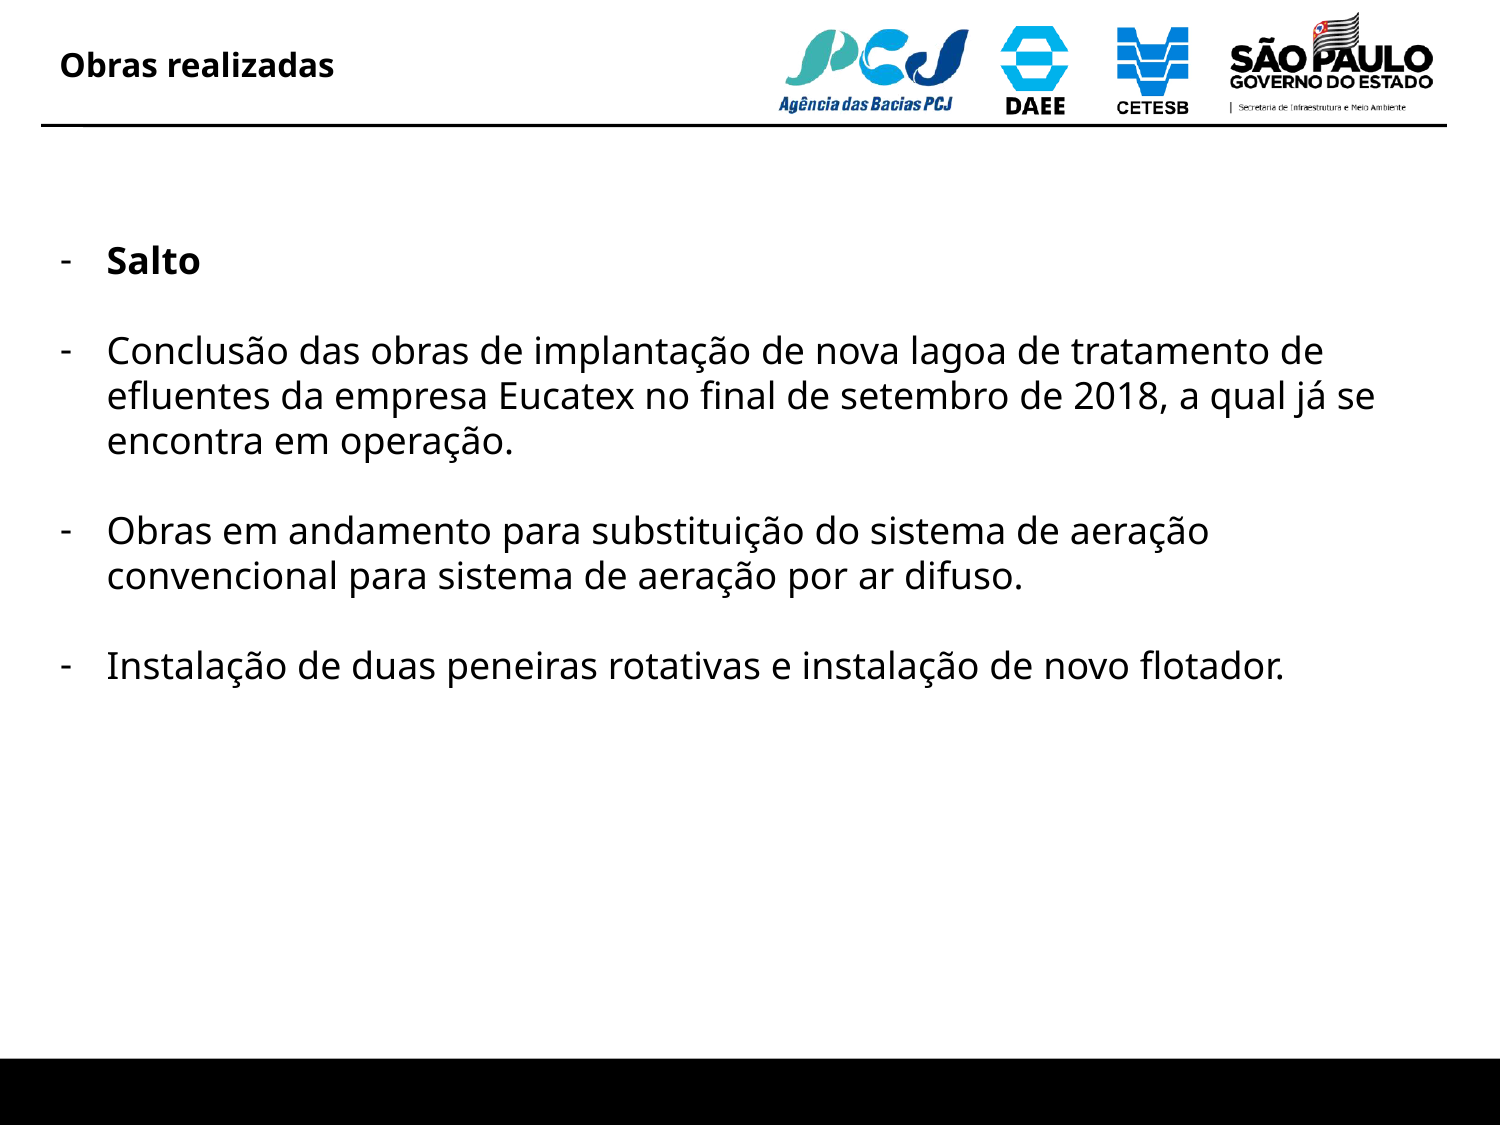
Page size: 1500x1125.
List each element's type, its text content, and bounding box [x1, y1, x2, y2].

text_box Salto Conclusão das obras de implantação de nova lagoa de tratamento de efluentes da empresa Eucatex no final de setembro de 2018, a qual já se encontra em operação. Obras em andamento para substituição do sistema de aeração convencional para sistema de aeração por ar difuso. Instalação de duas peneiras rotativas e instalação de novo flotador. [44, 139, 1427, 695]
text_box Obras realizadas [44, 11, 730, 118]
picture [749, 12, 1447, 118]
text_box [0, 1058, 1500, 1125]
